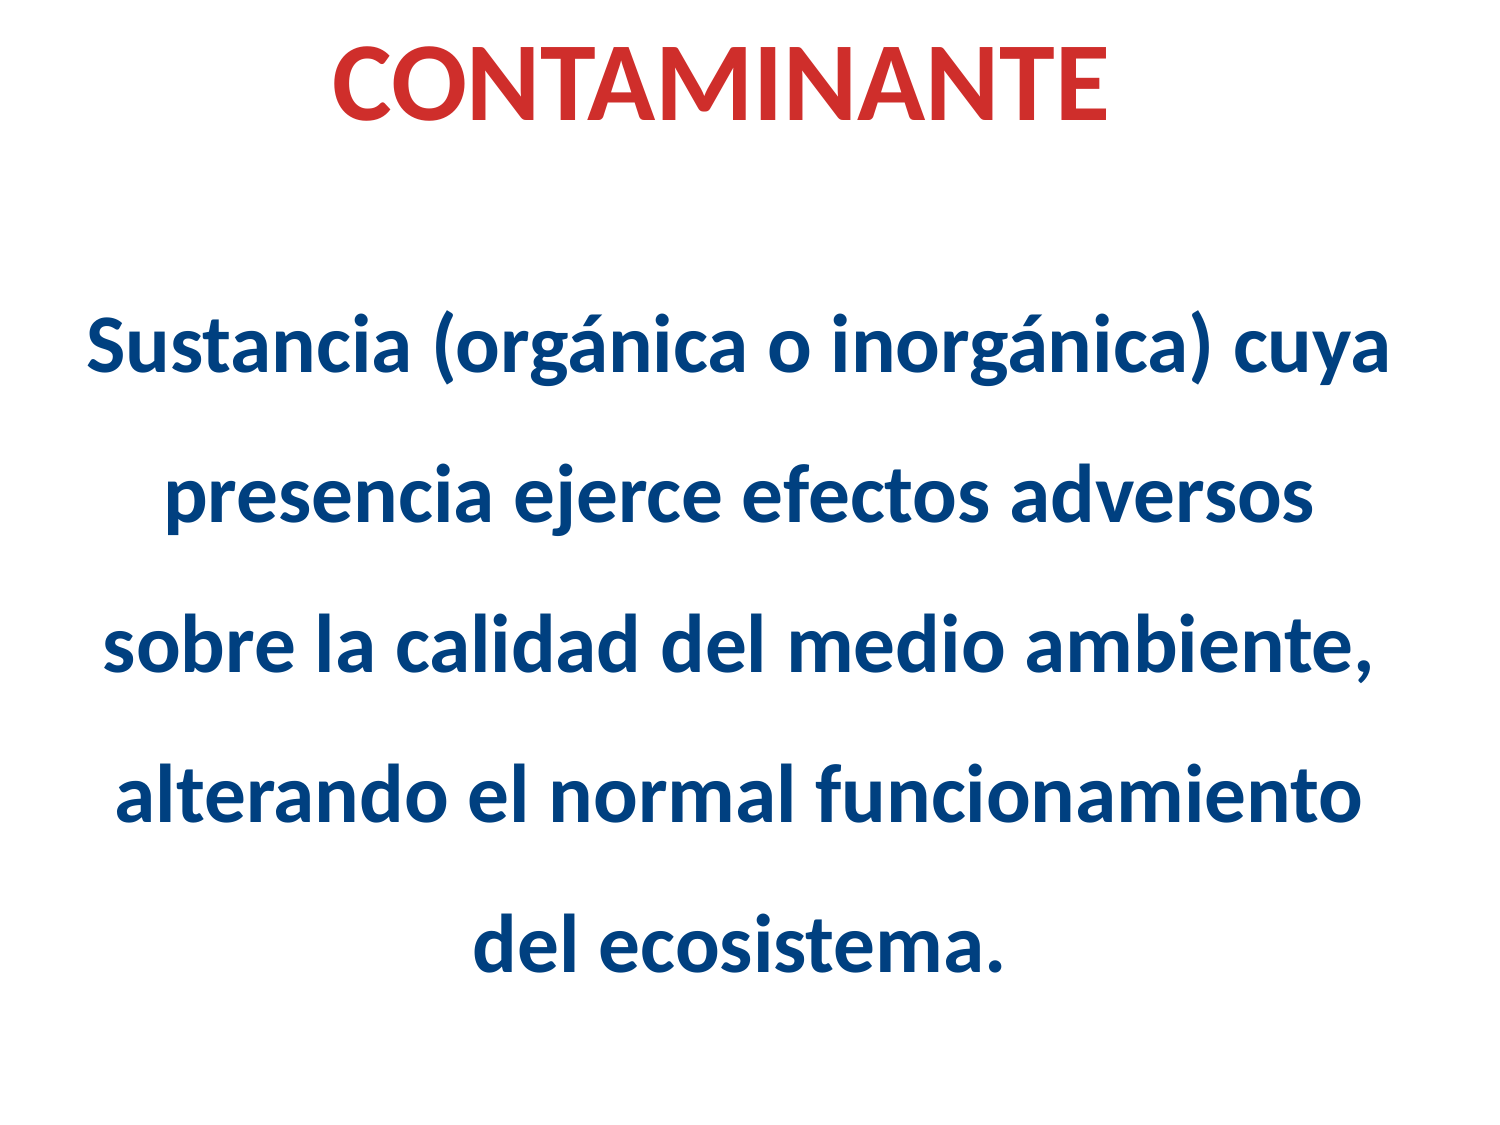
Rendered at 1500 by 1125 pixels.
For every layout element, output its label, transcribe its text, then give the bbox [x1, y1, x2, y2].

text_box Sustancia (orgánica o inorgánica) cuya presencia ejerce efectos adversos sobre la calidad del medio ambiente, alterando el normal funcionamiento del ecosistema. [64, 231, 1415, 1007]
text_box CONTAMINANTE [317, 0, 1127, 150]
